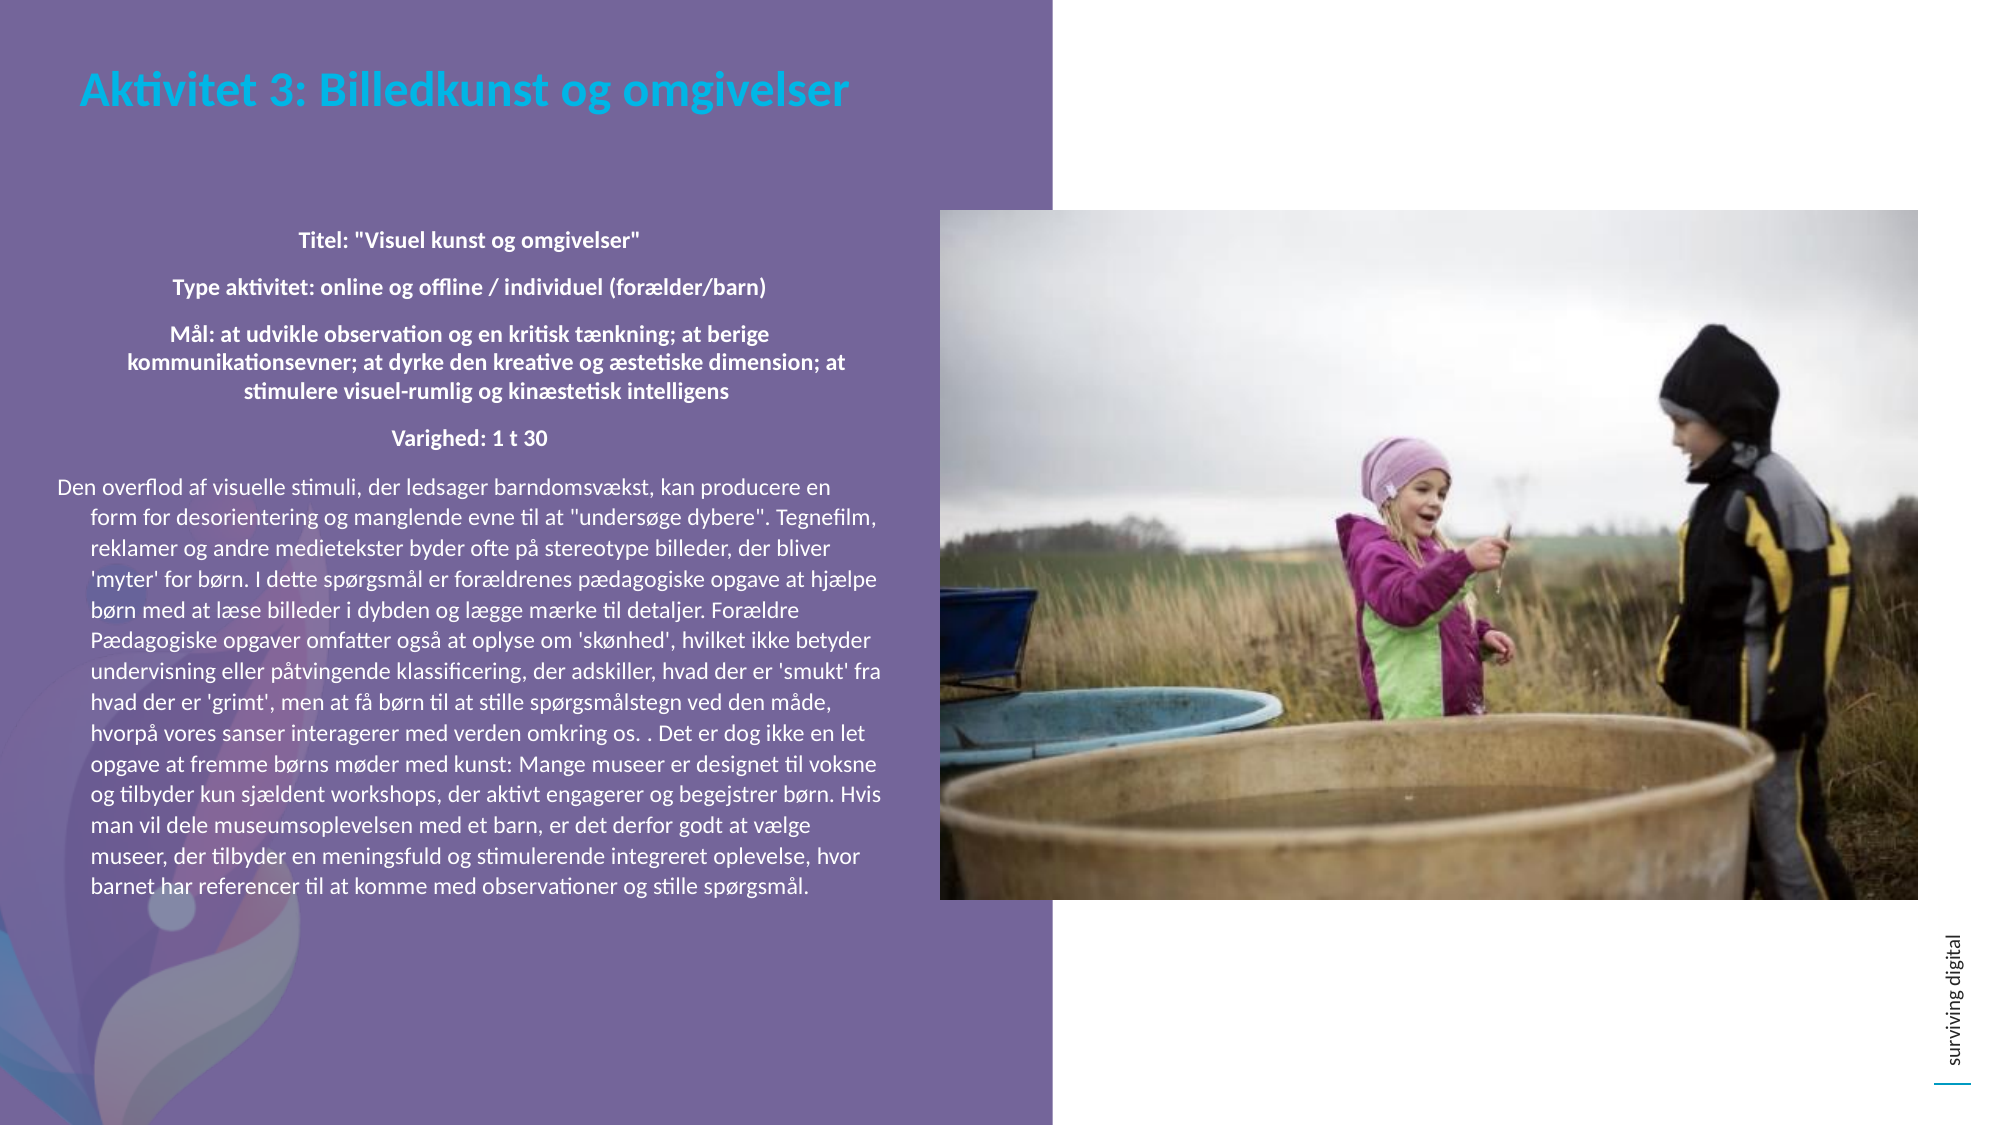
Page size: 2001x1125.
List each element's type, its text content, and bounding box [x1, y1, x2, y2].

picture [940, 210, 1918, 900]
list Aktivitet 3: Billedkunst og omgivelser [72, 56, 998, 186]
list Titel: "Visuel kunst og omgivelser" Type aktivitet: online og offline / individuel (forælder/barn) Mål: at udvikle observation og en kritisk tænkning; at berige kommunikationsevner; at dyrke den kreative og æstetiske dimension; at stimulere visuel-rumlig og kinæstetisk intelligens Varighed: 1 t 30 Den overflod af visuelle stimuli, der ledsager barndomsvækst, kan producere en form for desorientering og manglende evne til at "undersøge dybere". Tegnefilm, reklamer og andre medietekster byder ofte på stereotype billeder, der bliver 'myter' for børn. I dette spørgsmål er forældrenes pædagogiske opgave at hjælpe børn med at læse billeder i dybden og lægge mærke til detaljer. Forældre Pædagogiske opgaver omfatter også at oplyse om 'skønhed', hvilket ikke betyder undervisning eller påtvingende klassificering, der adskiller, hvad der er 'smukt' fra hvad der er 'grimt', men at få børn til at stille spørgsmålstegn ved den måde, hvorpå vores sanser interagerer med verden omkring os. . Det er dog ikke en let opgave at fremme børns møder med kunst: Mange museer er designet til voksne og tilbyder kun sjældent workshops, der aktivt engagerer og begejstrer børn. Hvis man vil dele museumsoplevelsen med et barn, er det derfor godt at vælge museer, der tilbyder en meningsfuld og stimulerende integreret oplevelse, hvor barnet har referencer til at komme med observationer og stille spørgsmål. [49, 217, 891, 936]
